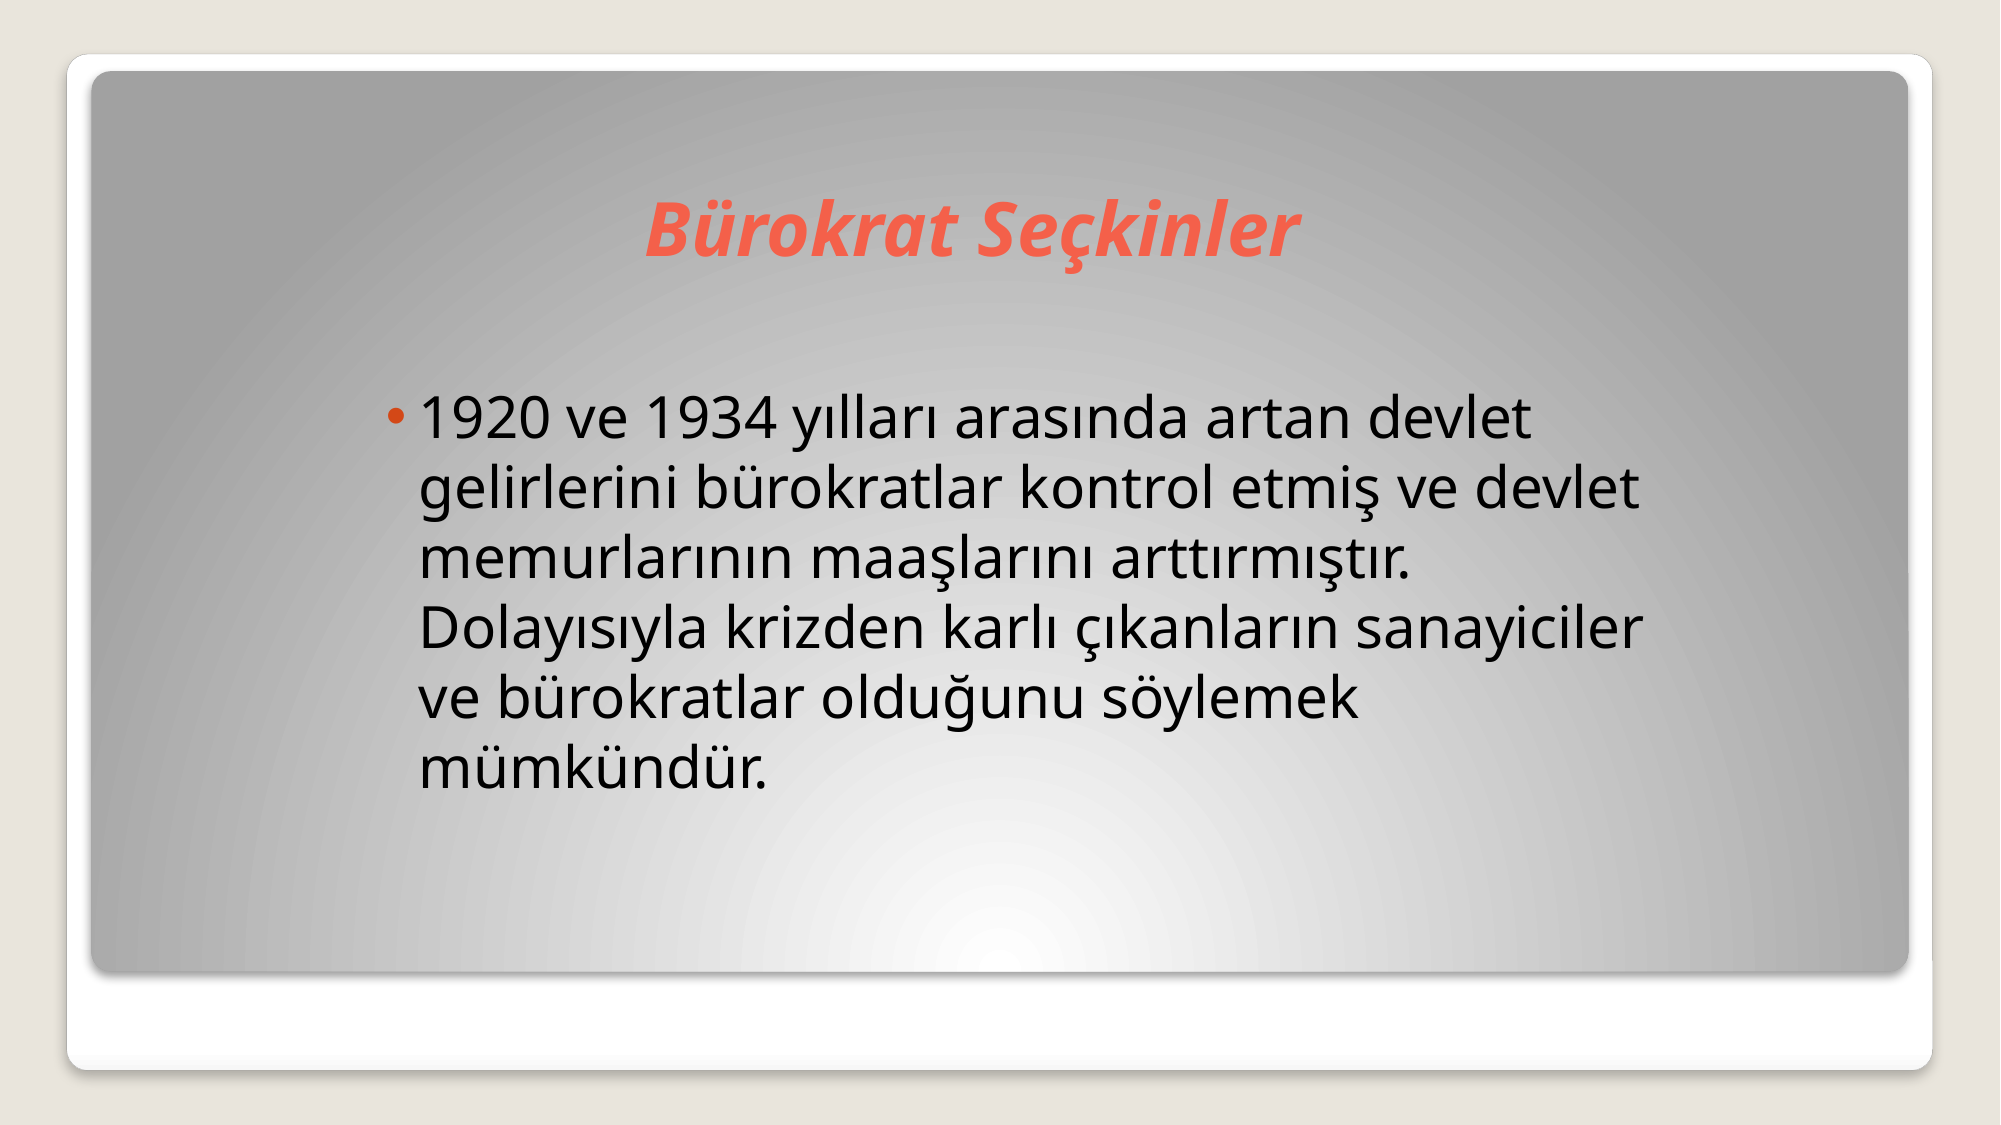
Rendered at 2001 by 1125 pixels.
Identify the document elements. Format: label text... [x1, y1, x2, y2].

title Bürokrat Seçkinler [175, 154, 1771, 280]
list 1920 ve 1934 yılları arasında artan devlet gelirlerini bürokratlar kontrol etmiş ve devlet memurlarının maaşlarını arttırmıştır. Dolayısıyla krizden karlı çıkanların sanayiciler ve bürokratlar olduğunu söylemek mümkündür. [298, 365, 1697, 1022]
